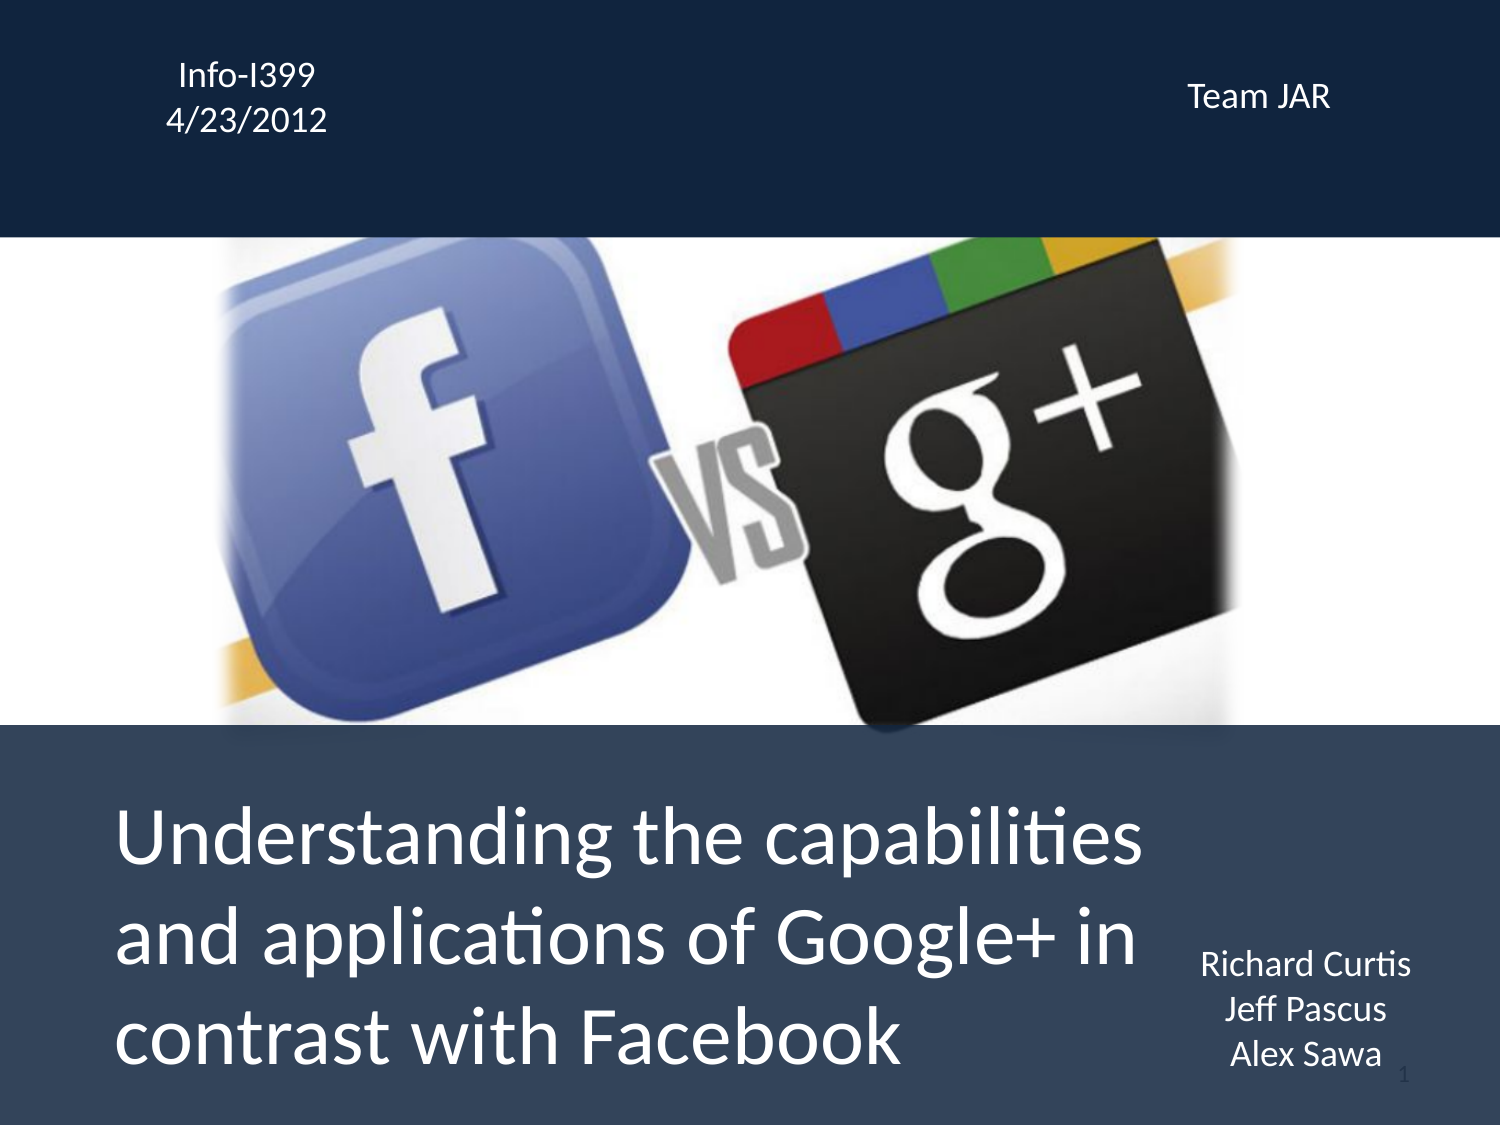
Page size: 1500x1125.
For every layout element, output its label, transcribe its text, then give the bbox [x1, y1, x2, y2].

text_box [1248, 188, 1500, 239]
text_box [0, 0, 1018, 239]
text_box Understanding the capabilities and applications of Google+ in contrast with Facebook [99, 762, 1176, 1100]
picture [212, 173, 1244, 754]
text_box Team JAR [1018, 0, 1500, 188]
text_box Richard Curtis Jeff Pascus Alex Sawa [1112, 912, 1500, 1100]
text_box Info-I399 4/23/2012 [6, 1, 488, 190]
text_box [0, 723, 1500, 1125]
